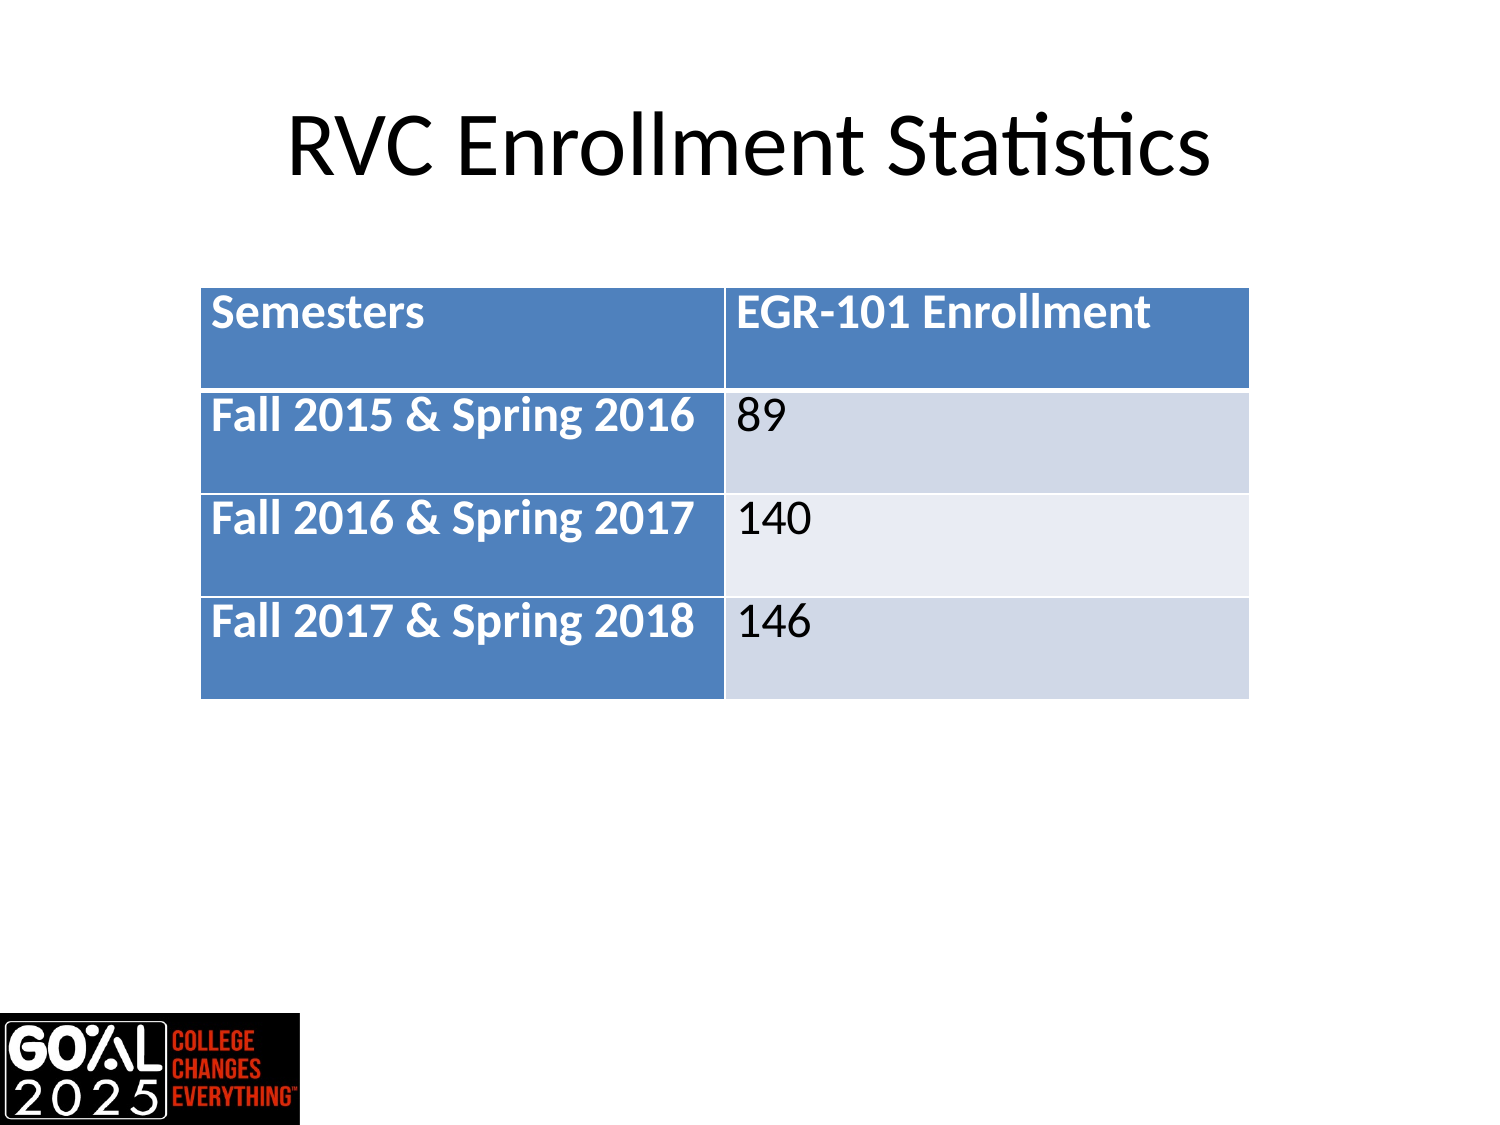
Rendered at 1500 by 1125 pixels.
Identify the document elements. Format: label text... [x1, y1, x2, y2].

table_cell 89 [726, 393, 1249, 493]
table_cell Fall 2015 & Spring 2016 [201, 393, 724, 493]
table_cell 146 [726, 598, 1249, 699]
table_header Semesters [201, 288, 724, 388]
table_cell Fall 2017 & Spring 2018 [201, 598, 724, 699]
table_cell Fall 2016 & Spring 2017 [201, 495, 724, 596]
title RVC Enrollment Statistics [75, 45, 1425, 233]
table_header EGR-101 Enrollment [726, 288, 1249, 388]
picture [0, 1013, 300, 1125]
table_cell 140 [726, 495, 1249, 596]
